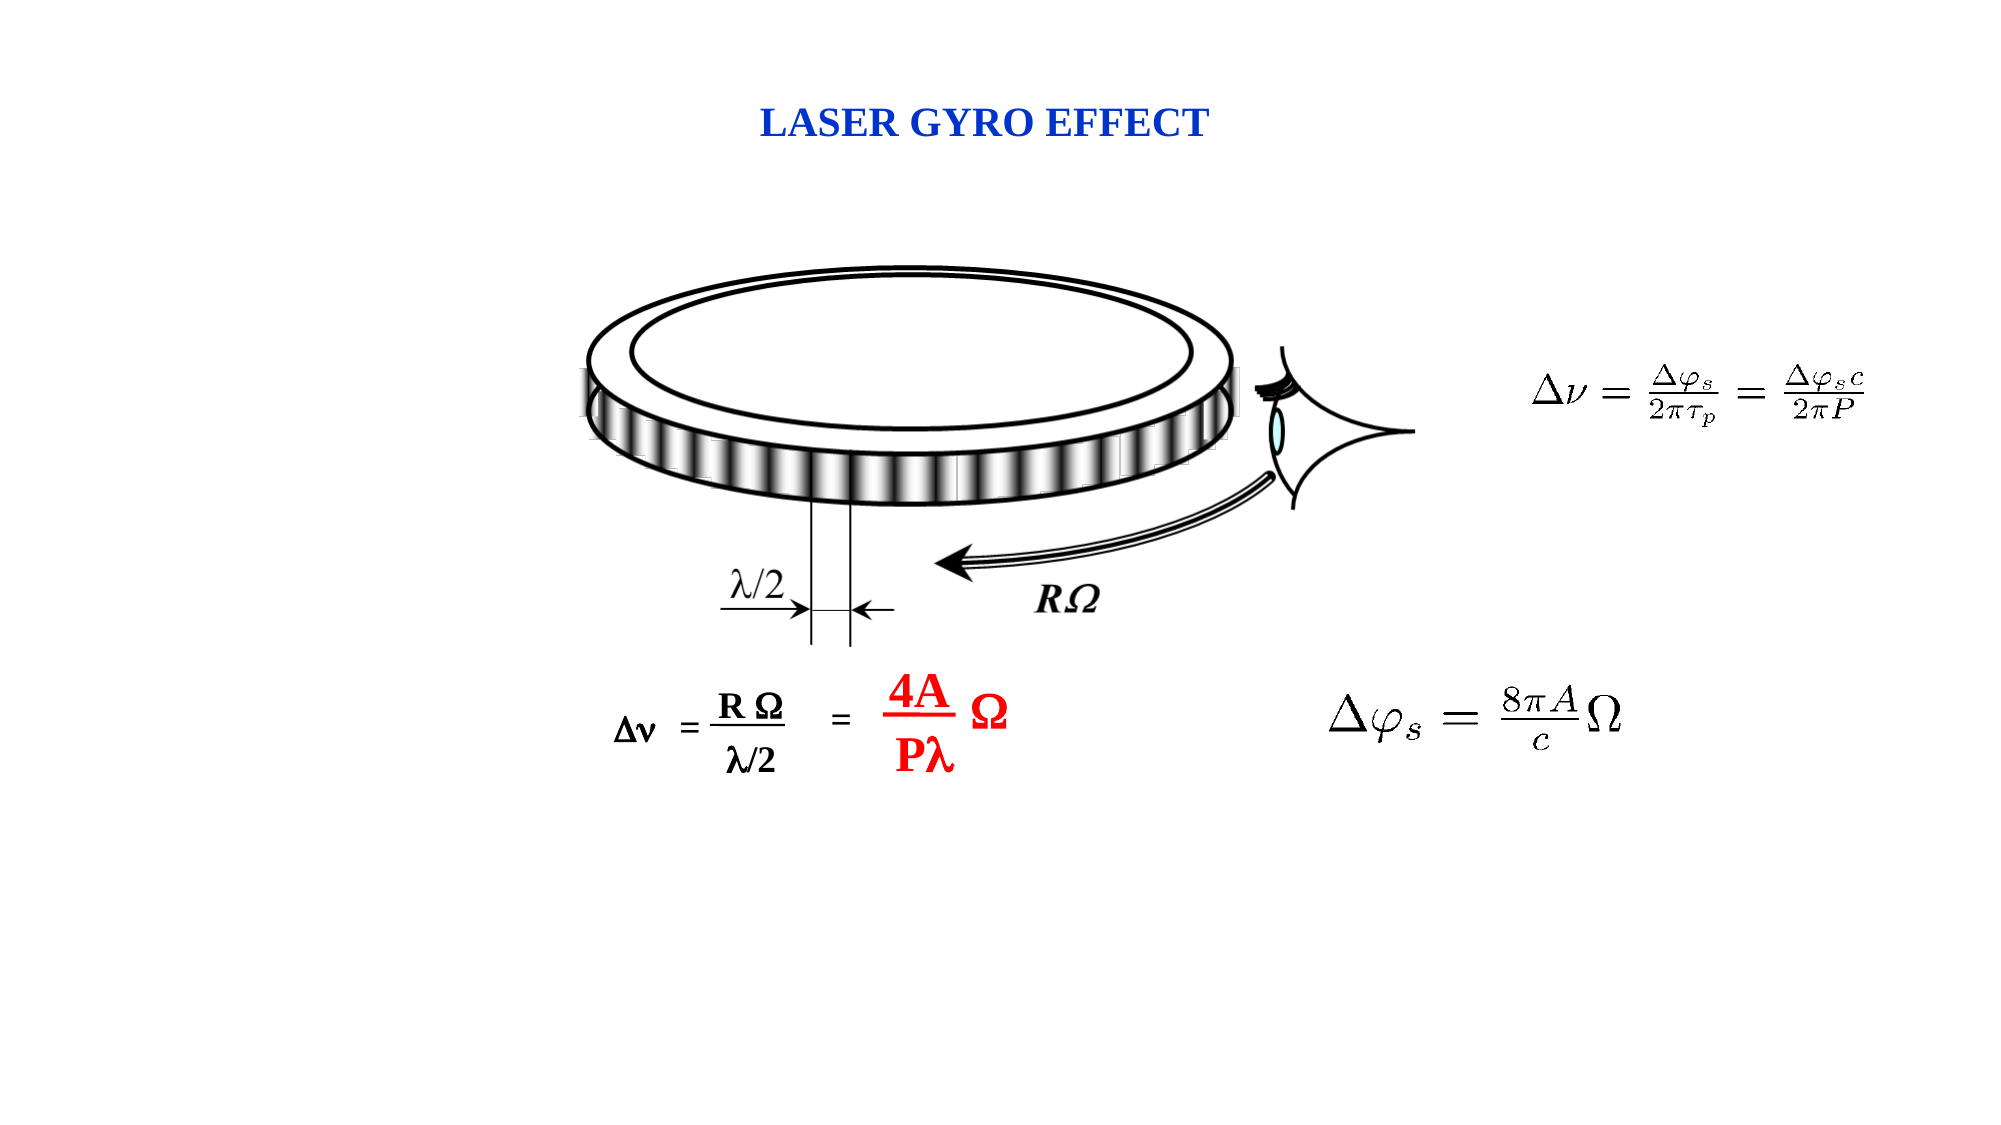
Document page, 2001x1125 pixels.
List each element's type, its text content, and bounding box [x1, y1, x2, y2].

text_box Pl [880, 713, 969, 790]
text_box l/2 [711, 727, 792, 788]
picture [1531, 362, 1865, 430]
text_box W [955, 670, 1024, 746]
text_box Dn [598, 696, 672, 757]
text_box R W [703, 673, 799, 734]
text_box 4A [873, 649, 966, 725]
text_box = [664, 695, 716, 756]
picture [1327, 680, 1625, 754]
picture [579, 265, 1416, 648]
text_box LASER GYRO EFFECT [744, 87, 1225, 152]
text_box = [815, 687, 877, 748]
